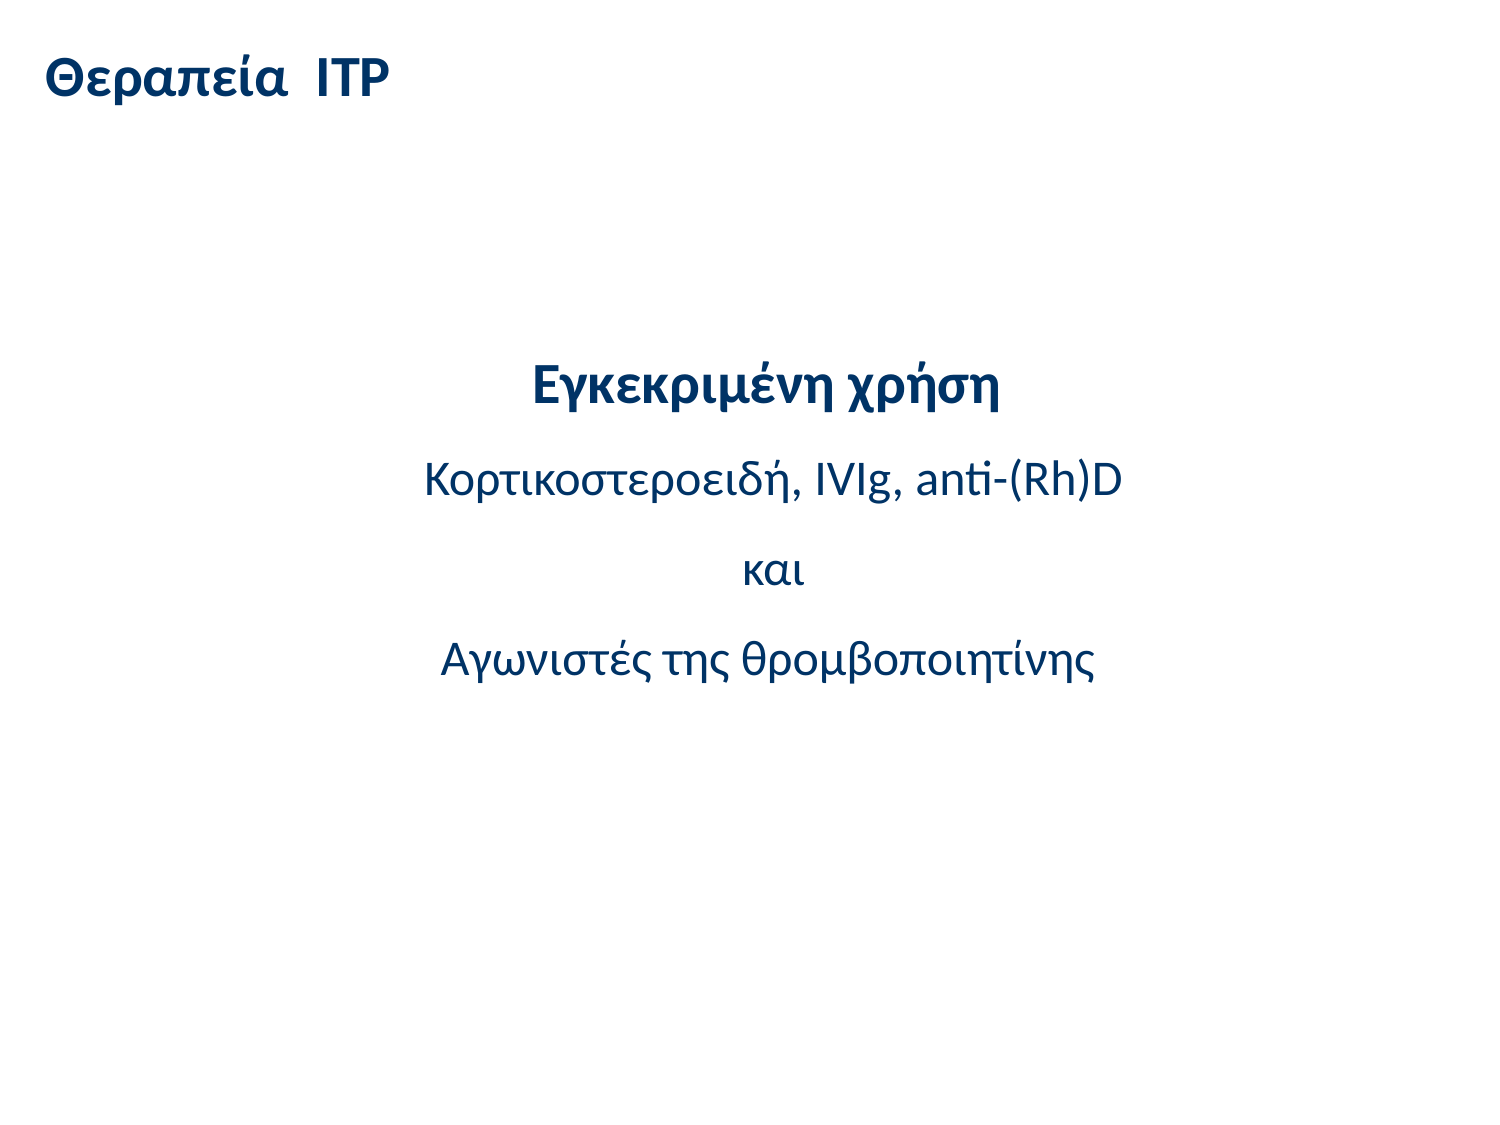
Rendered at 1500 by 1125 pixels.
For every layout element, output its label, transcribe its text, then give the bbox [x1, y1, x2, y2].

text_box Εγκεκριμένη χρήση Κορτικοστεροειδή, IVIg, anti-(Rh)D και Αγωνιστές της θρομβοποιητίνης [147, 302, 1400, 753]
text_box Θεραπεία ITP [31, 30, 407, 116]
